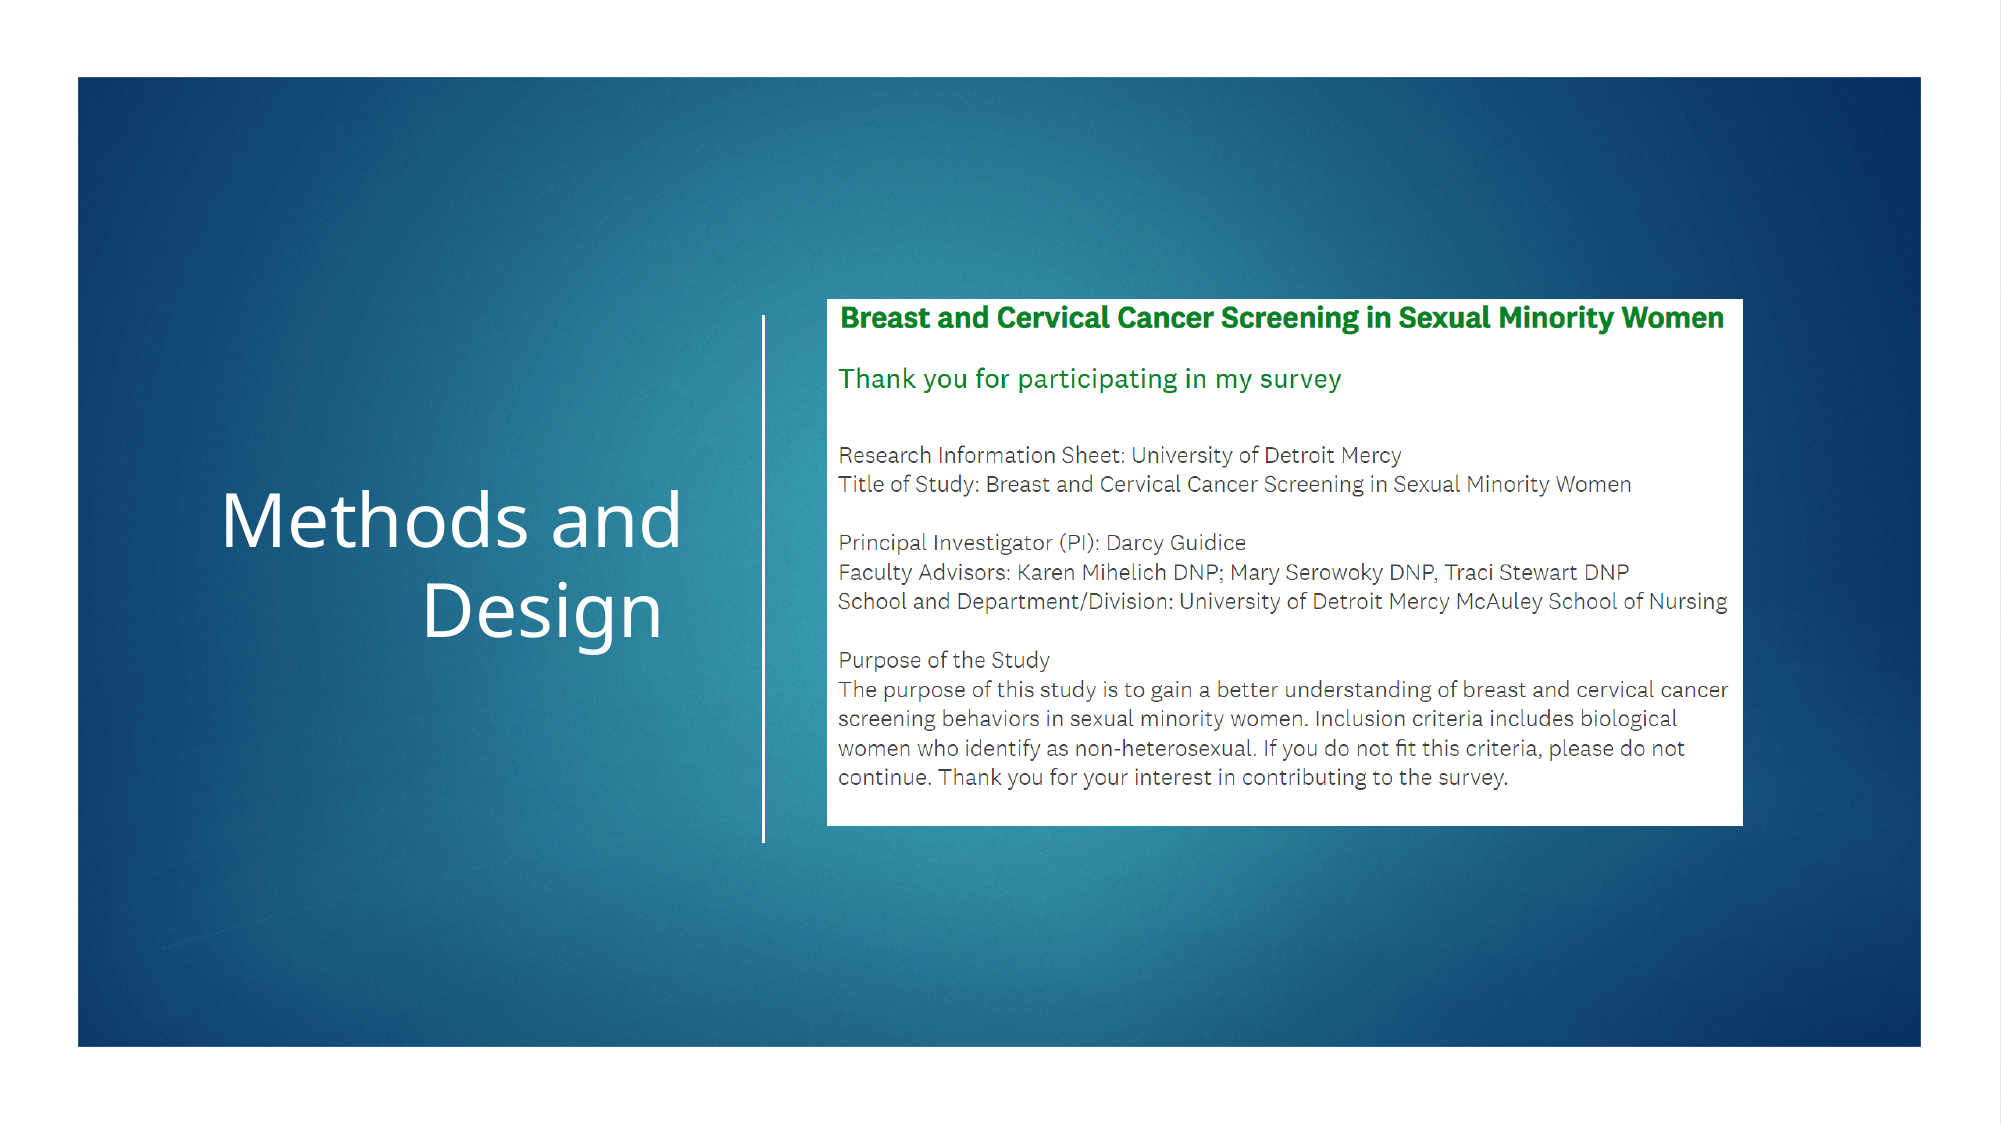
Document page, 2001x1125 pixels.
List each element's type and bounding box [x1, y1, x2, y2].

text_box [0, 0, 2000, 1125]
list [826, 299, 1743, 826]
